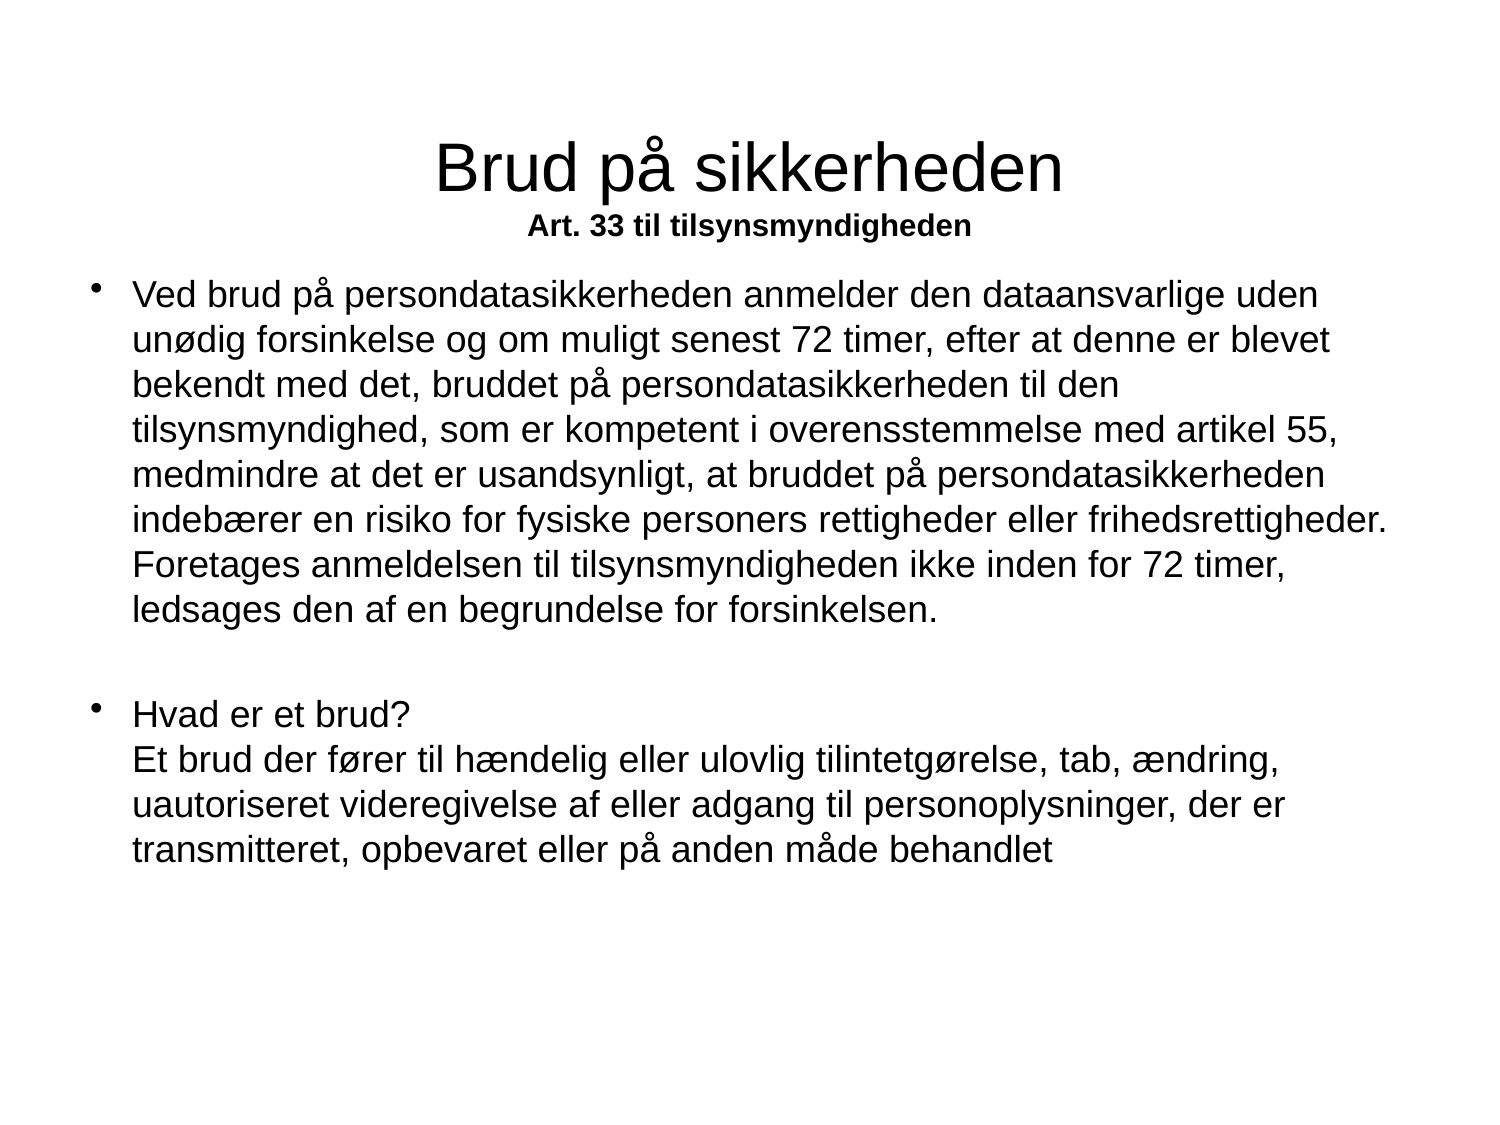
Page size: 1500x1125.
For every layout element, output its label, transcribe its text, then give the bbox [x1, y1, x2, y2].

list Ved brud på persondatasikkerheden anmelder den dataansvarlige uden unødig forsinkelse og om muligt senest 72 timer, efter at denne er blevet bekendt med det, bruddet på persondatasikkerheden til den tilsynsmyndighed, som er kompetent i overensstemmelse med artikel 55, medmindre at det er usandsynligt, at bruddet på persondatasikkerheden indebærer en risiko for fysiske personers rettigheder eller frihedsrettigheder. Foretages anmeldelsen til tilsynsmyndigheden ikke inden for 72 timer, ledsages den af en begrundelse for forsinkelsen. Hvad er et brud? Et brud der fører til hændelig eller ulovlig tilintetgørelse, tab, ændring, uautoriseret videregivelse af eller adgang til personoplysninger, der er transmitteret, opbevaret eller på anden måde behandlet [75, 262, 1425, 1005]
title Brud på sikkerheden Art. 33 til tilsynsmyndigheden [243, 208, 1257, 262]
